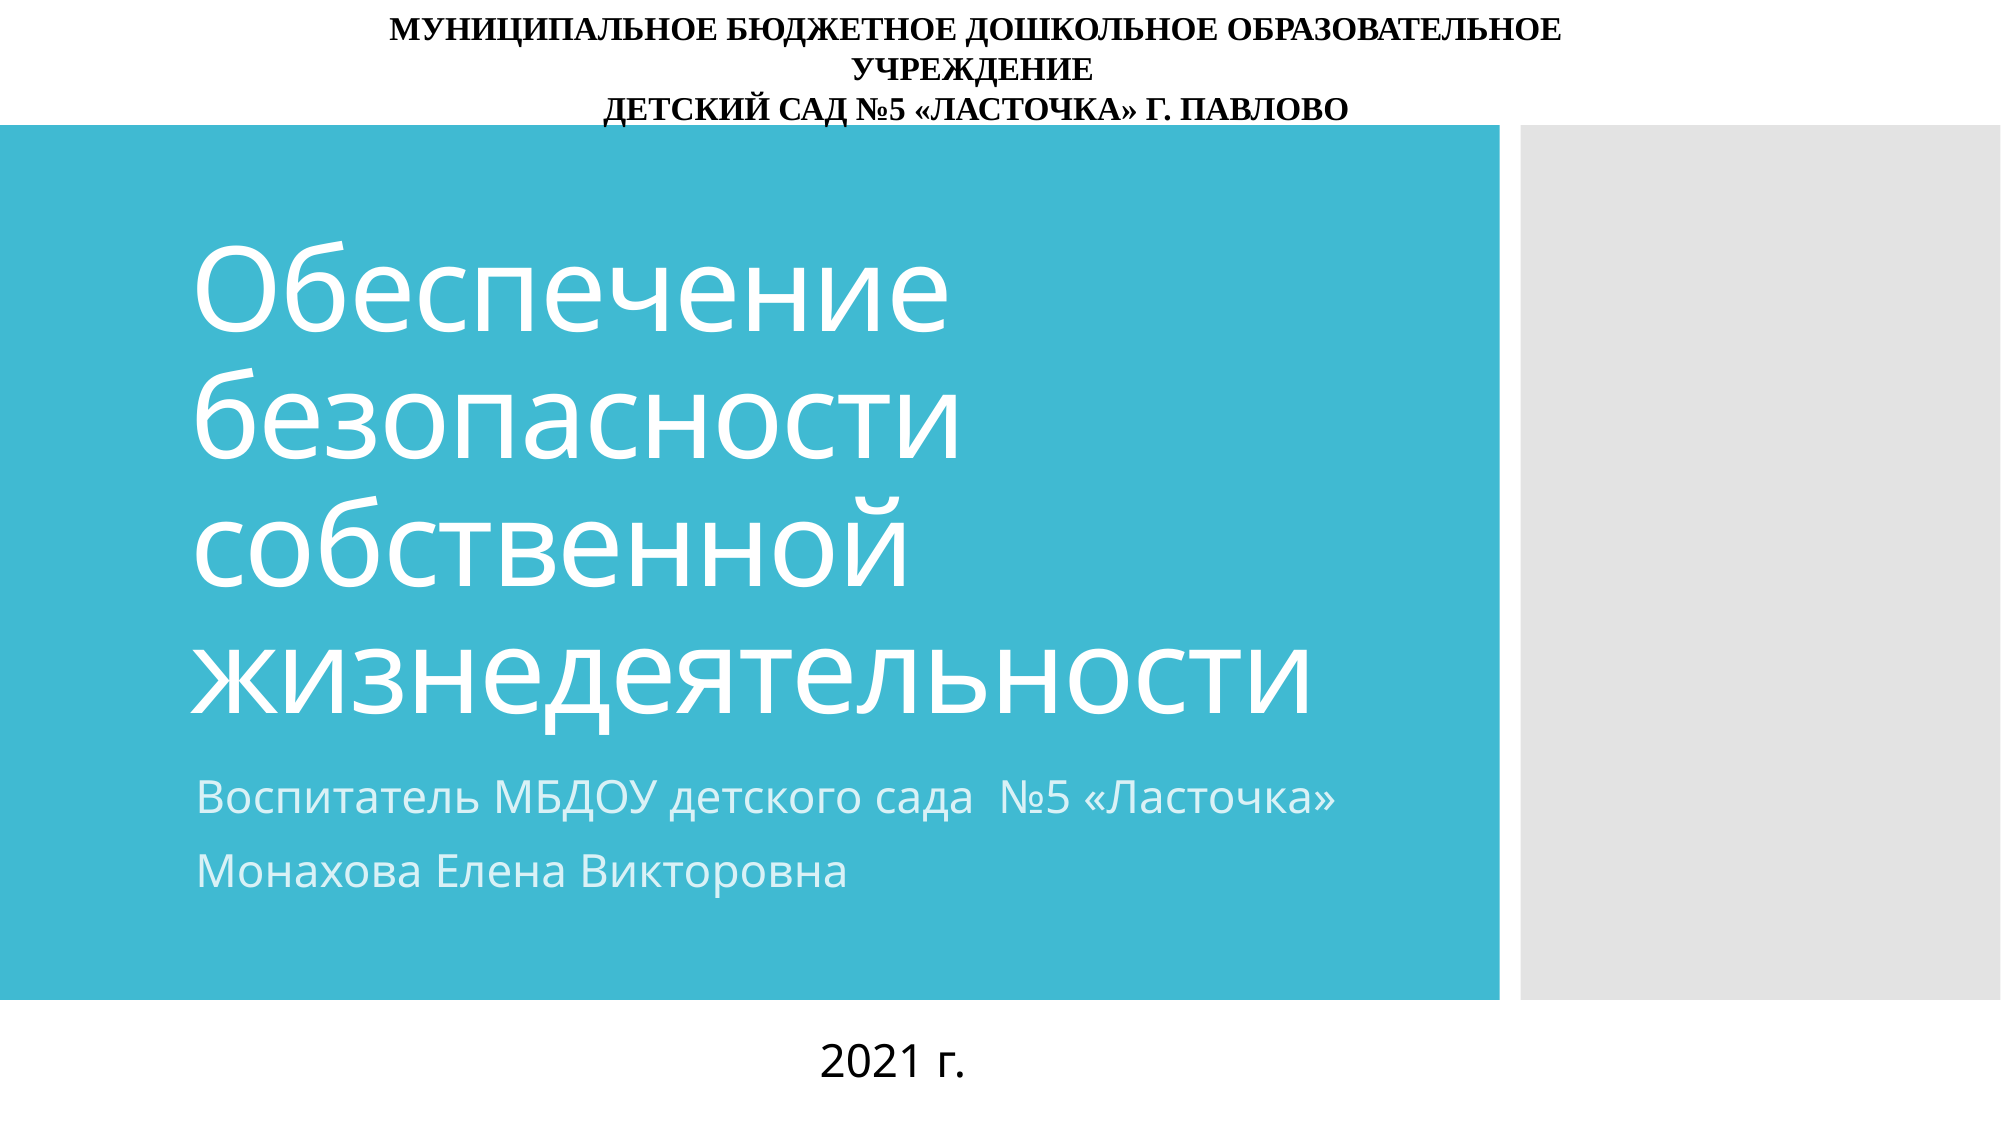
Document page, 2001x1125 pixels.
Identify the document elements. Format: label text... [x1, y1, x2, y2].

text_box 2021 г. [780, 1030, 1006, 1101]
title Обеспечение безопасности собственной жизнедеятельности [175, 213, 1376, 747]
text_box Муниципальное бюджетное дошкольное образовательное учреждение детский сад №5 «Ласточка» г. Павлово [332, 0, 1621, 164]
subtitle Воспитатель МБДОУ детского сада №5 «Ласточка» Монахова Елена Викторовна [180, 766, 1381, 917]
